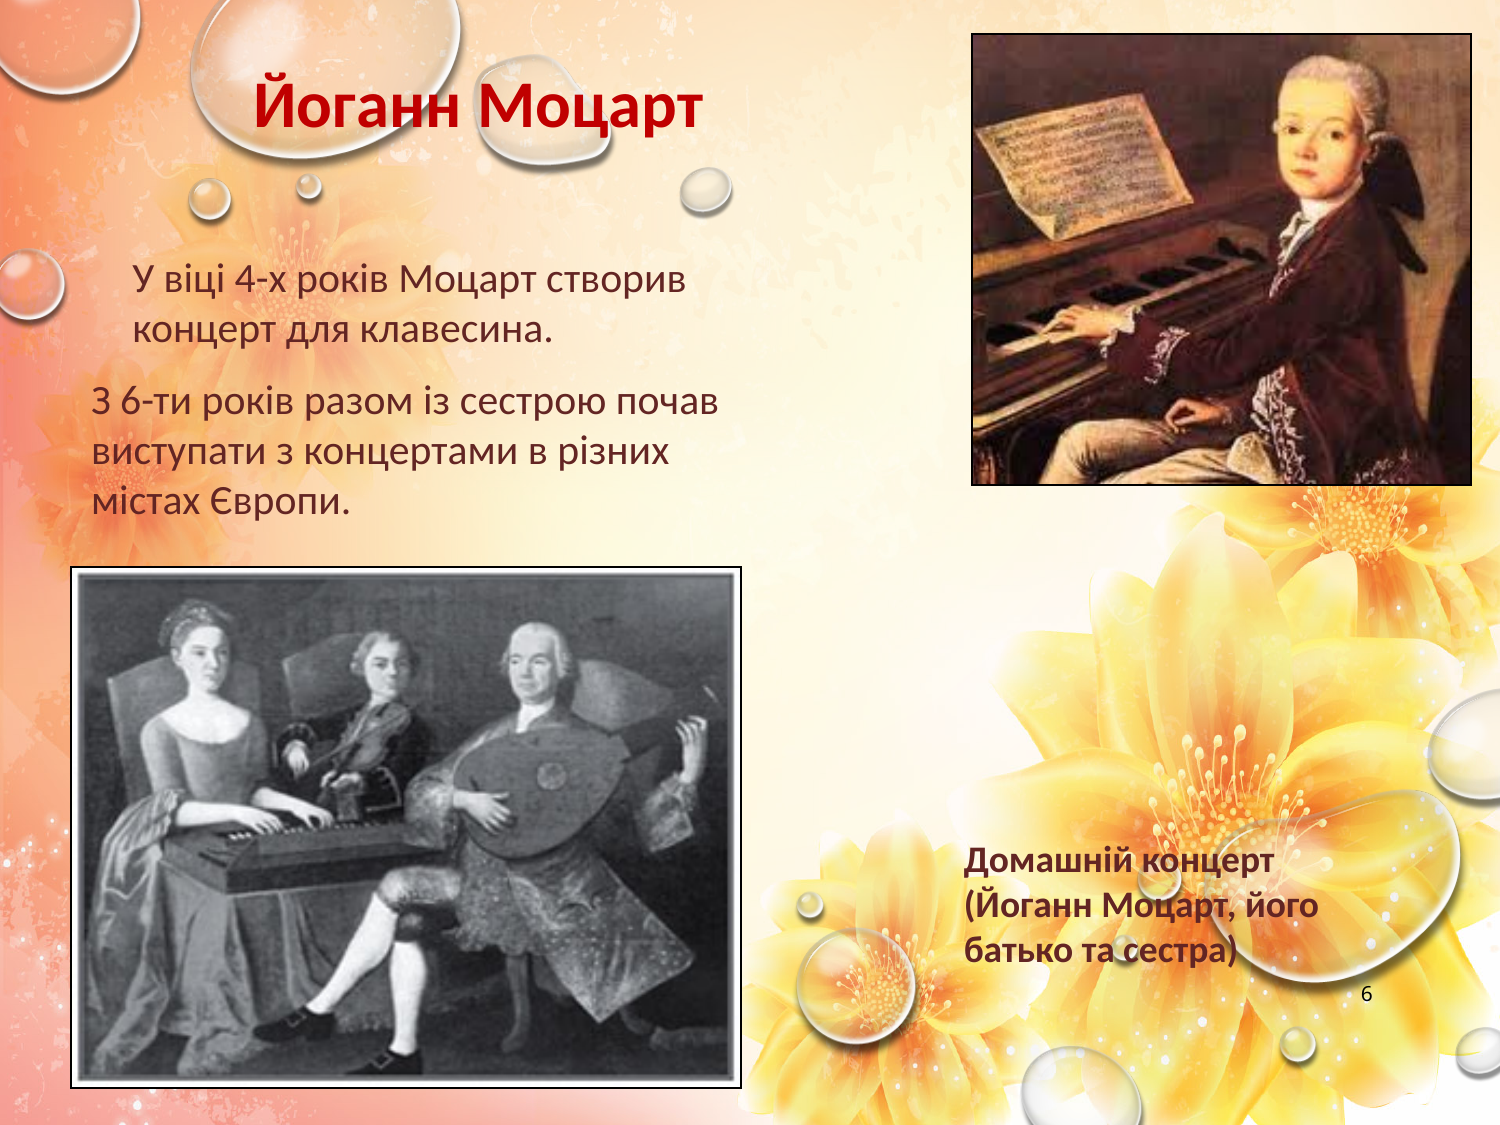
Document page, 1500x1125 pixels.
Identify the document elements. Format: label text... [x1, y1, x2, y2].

slide_number 6 [1293, 978, 1388, 1025]
text_box Домашній концерт (Йоганн Моцарт, його батько та сестра) [949, 827, 1412, 978]
text_box У віці 4-х років Моцарт створив концерт для клавесина. [117, 243, 743, 359]
text_box З 6-ти років разом із сестрою почав виступати з концертами в різних містах Європи. [76, 365, 743, 531]
text_box Йоганн Моцарт [170, 52, 787, 148]
picture [0, 0, 1500, 1125]
